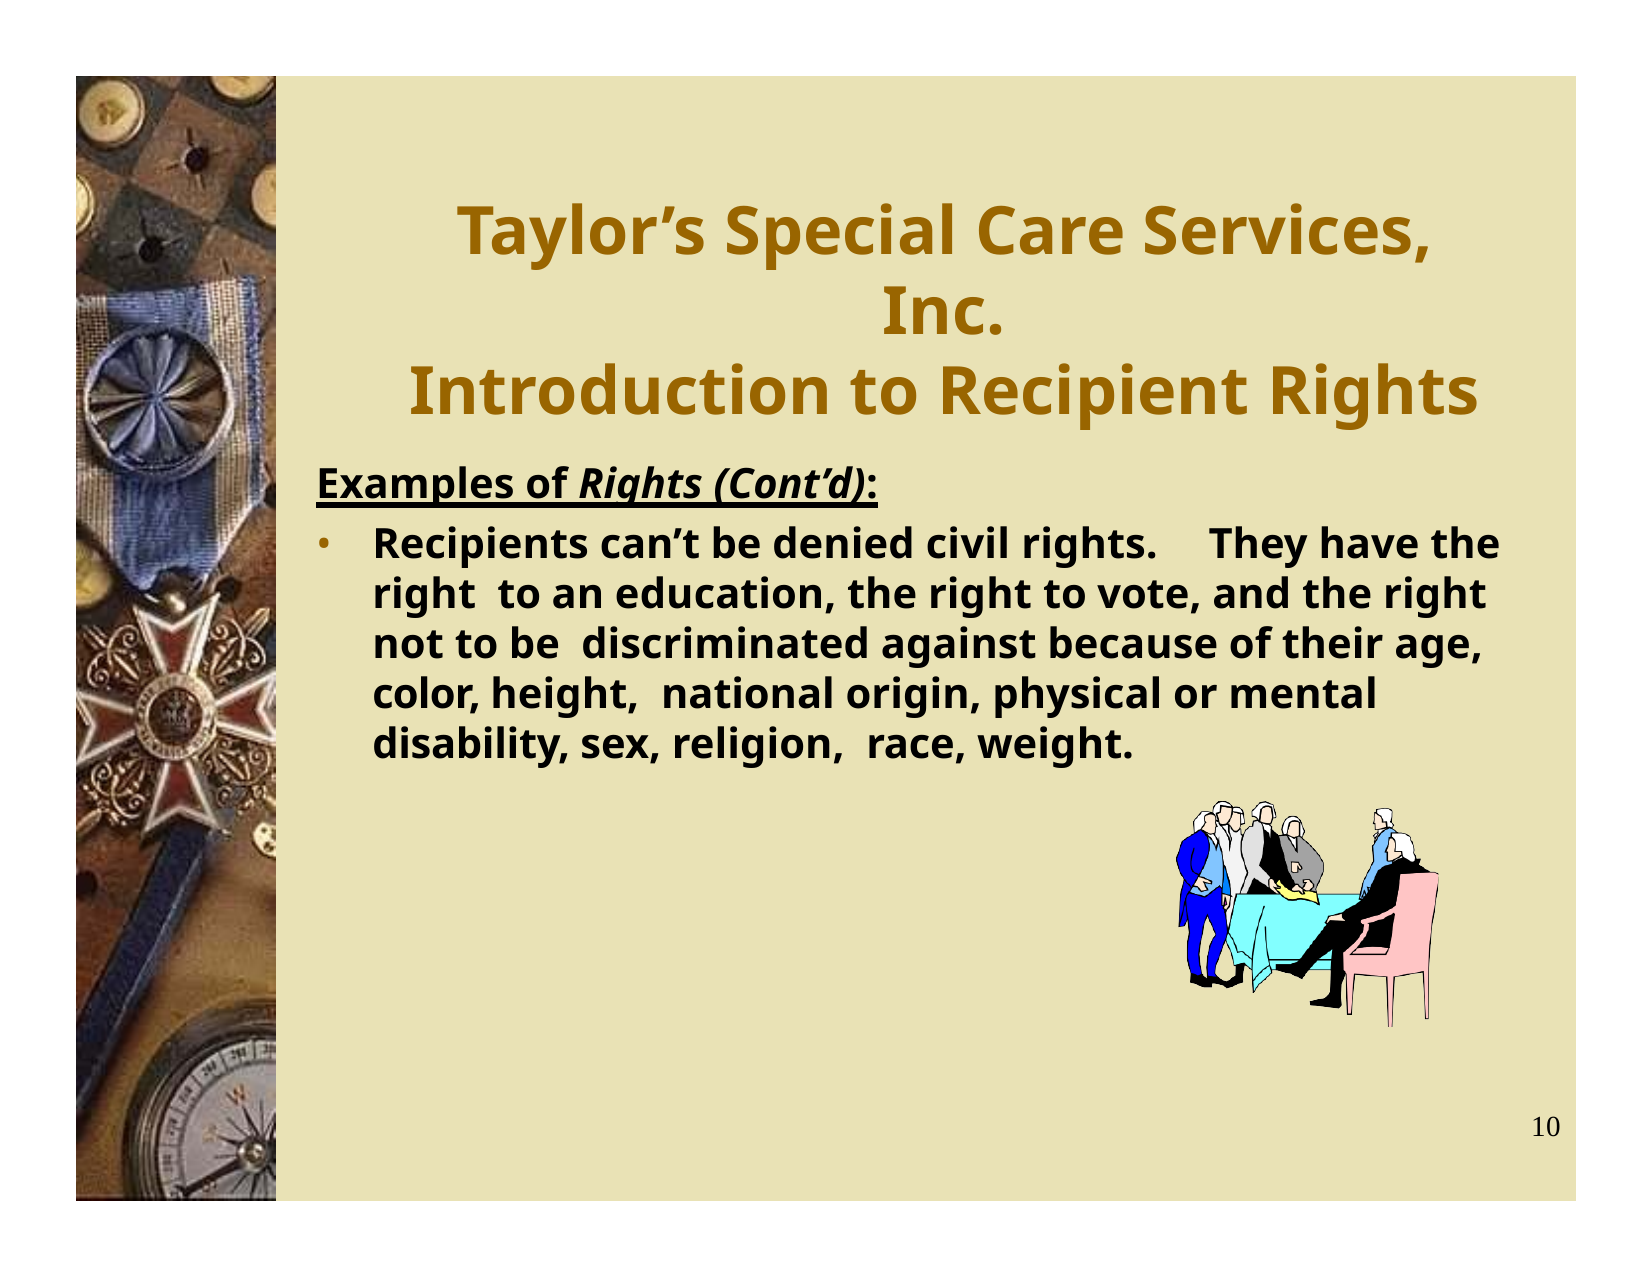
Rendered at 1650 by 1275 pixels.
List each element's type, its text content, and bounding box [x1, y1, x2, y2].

picture [76, 76, 276, 1201]
title Taylor’s Special Care Services, Inc. Introduction to Recipient Rights [396, 185, 1493, 428]
slide_number 10 [1527, 1108, 1565, 1275]
text_box Examples of Rights (Cont’d): Recipients can’t be denied civil rights. They have the right to an education, the right to vote, and the right not to be discriminated against because of their age, color, height, national origin, physical or mental disability, sex, religion, race, weight. [313, 445, 1537, 768]
text_box [1176, 801, 1439, 1028]
